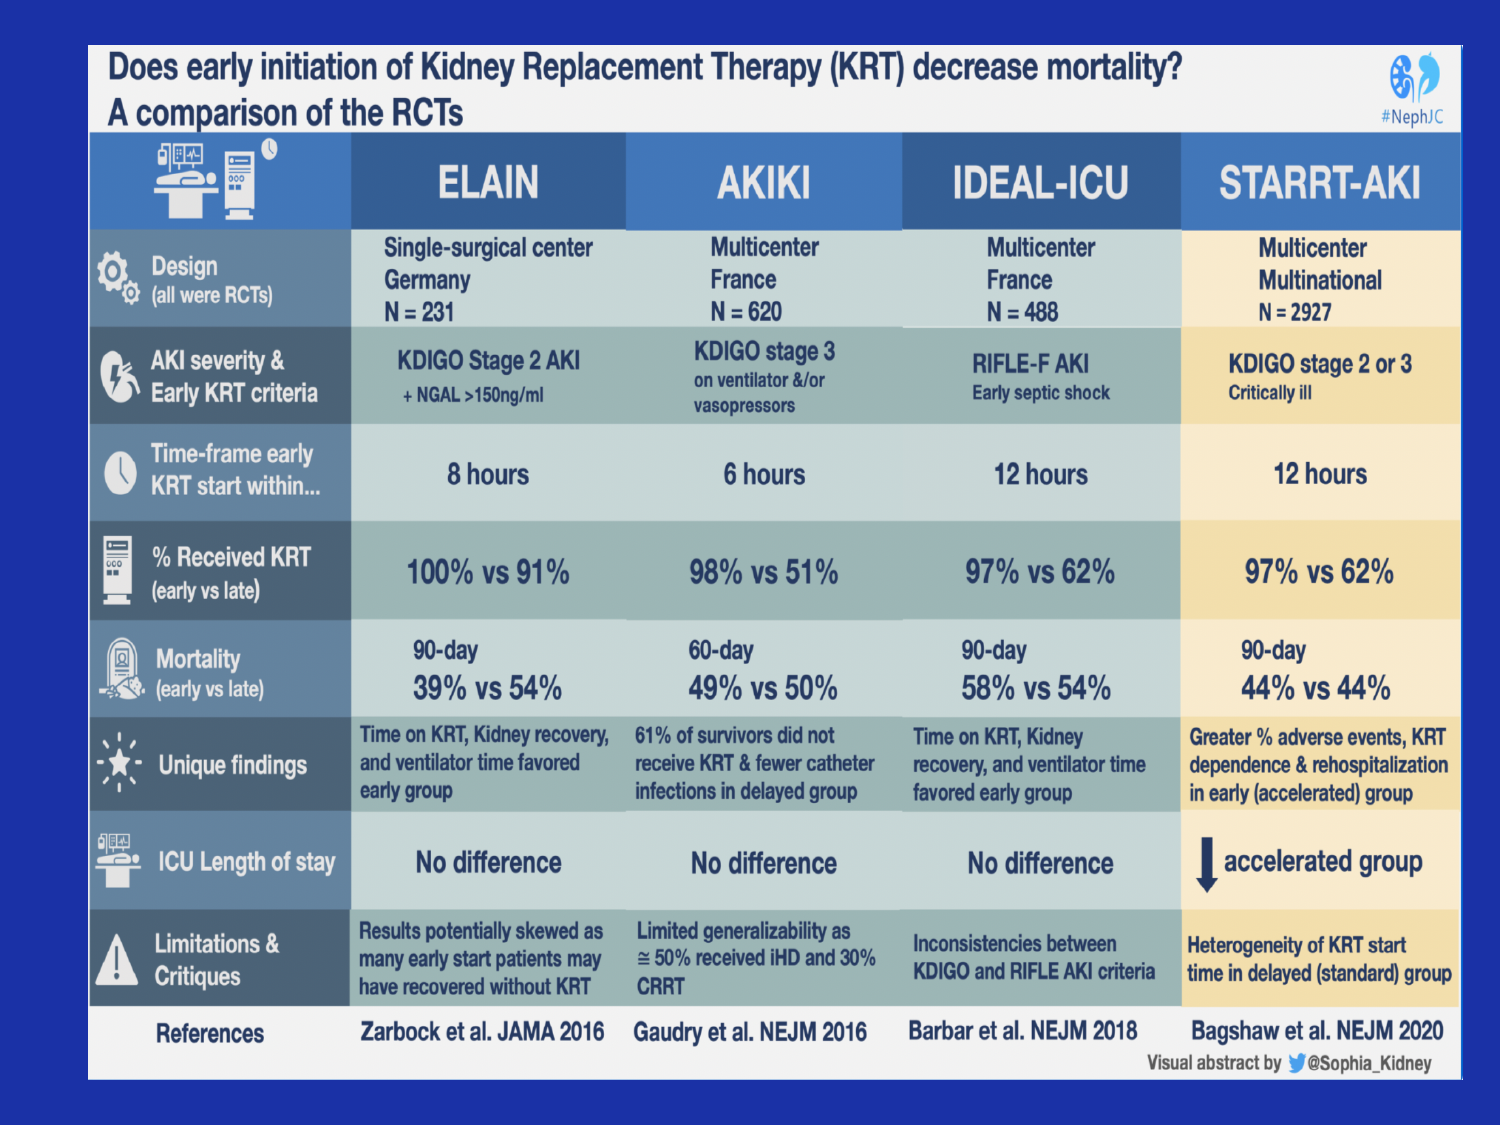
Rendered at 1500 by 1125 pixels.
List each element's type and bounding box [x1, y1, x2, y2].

list [88, 44, 1463, 1080]
